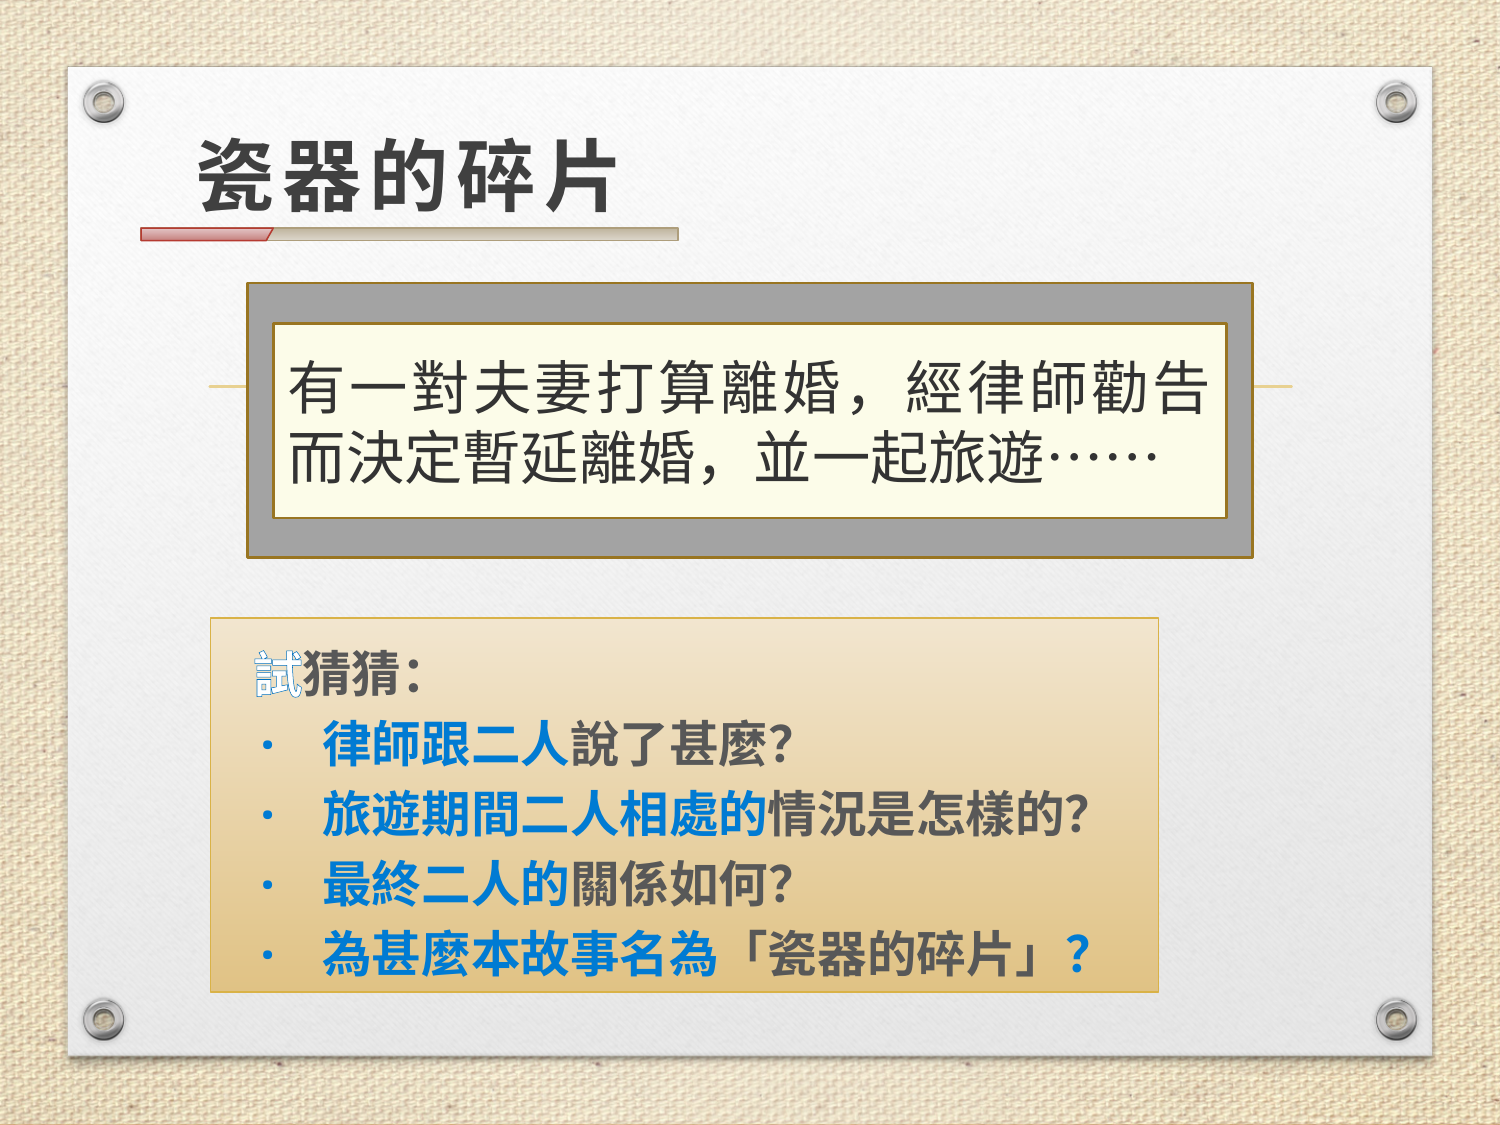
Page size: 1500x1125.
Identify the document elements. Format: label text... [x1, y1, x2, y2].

text_box 瓷器的碎片 [183, 120, 636, 227]
list 試猜猜： · 律師跟二人說了甚麼？ · 旅遊期間二人相處的情況是怎樣的？ · 最終二人的關係如何？ · 為甚麼本故事名為「瓷器的碎片」？ [237, 617, 1317, 992]
picture [0, 0, 1500, 1125]
text_box [210, 617, 1159, 993]
text_box [246, 282, 1254, 559]
text_box 有一對夫妻打算離婚，經律師勸告而決定暫延離婚，並一起旅遊…… [272, 322, 1228, 519]
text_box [140, 227, 679, 241]
